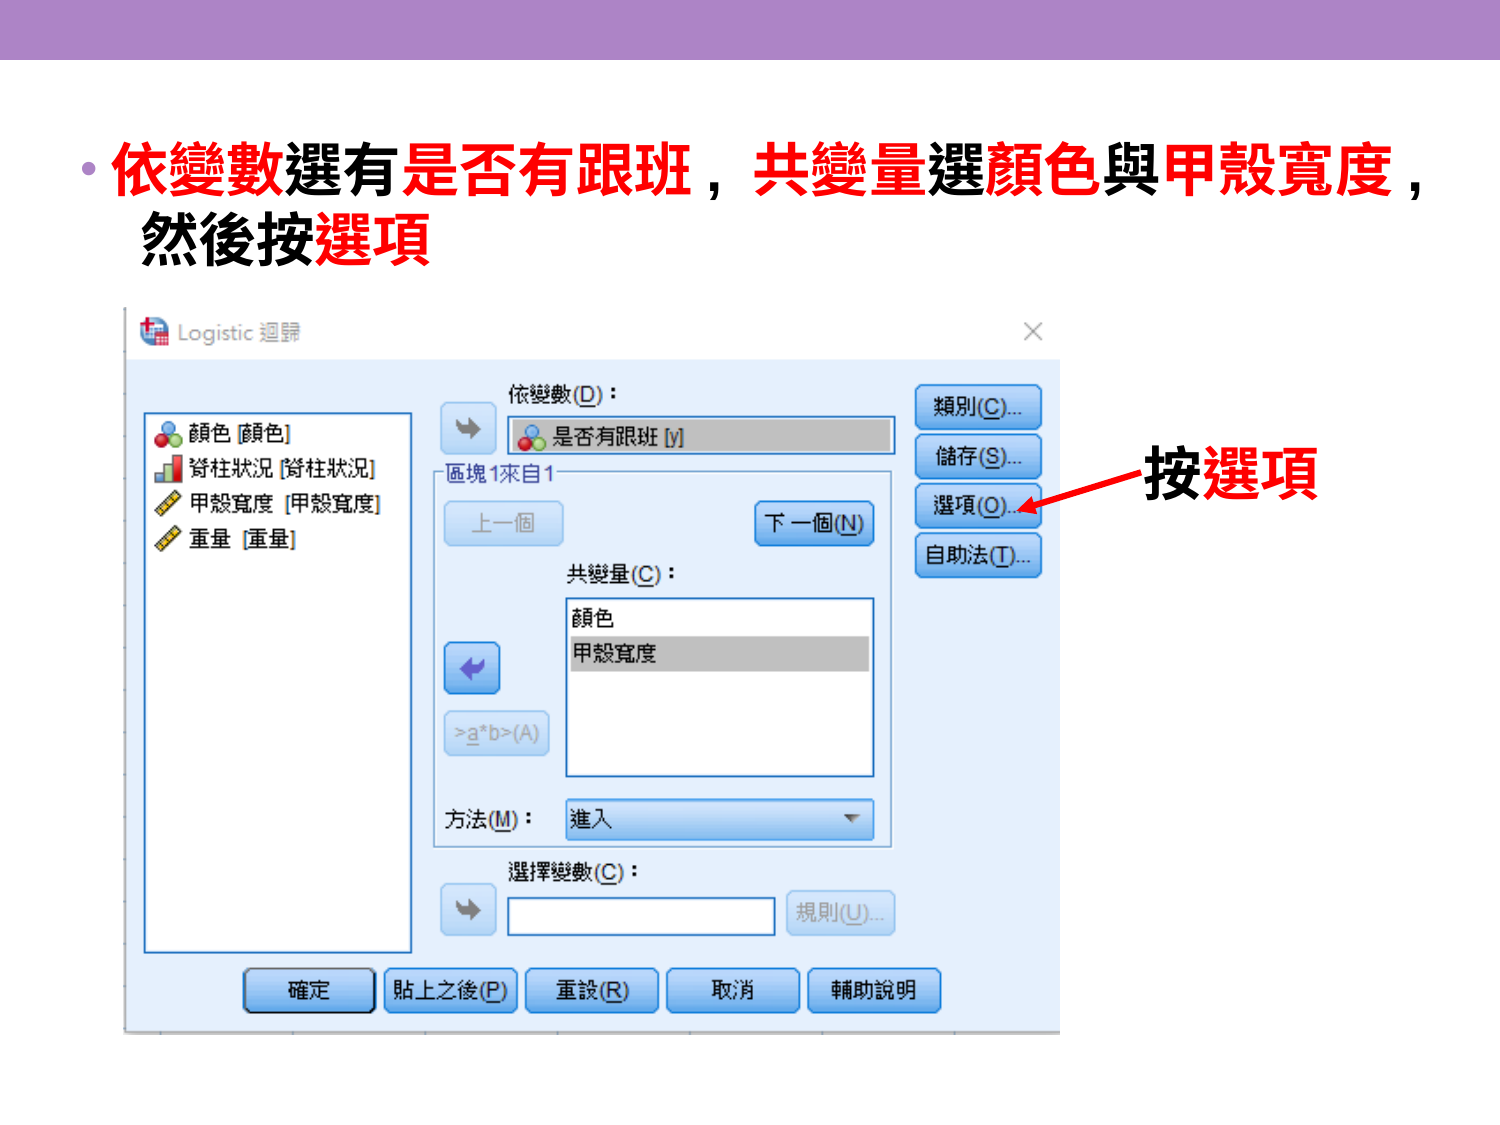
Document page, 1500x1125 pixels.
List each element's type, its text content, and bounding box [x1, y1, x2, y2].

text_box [1016, 472, 1142, 511]
picture [123, 306, 1060, 1036]
list 依變數選有是否有跟班, 共變量選顏色與甲殼寬度, 然後按選項 [64, 125, 1415, 926]
text_box 按選項 [1129, 429, 1334, 515]
